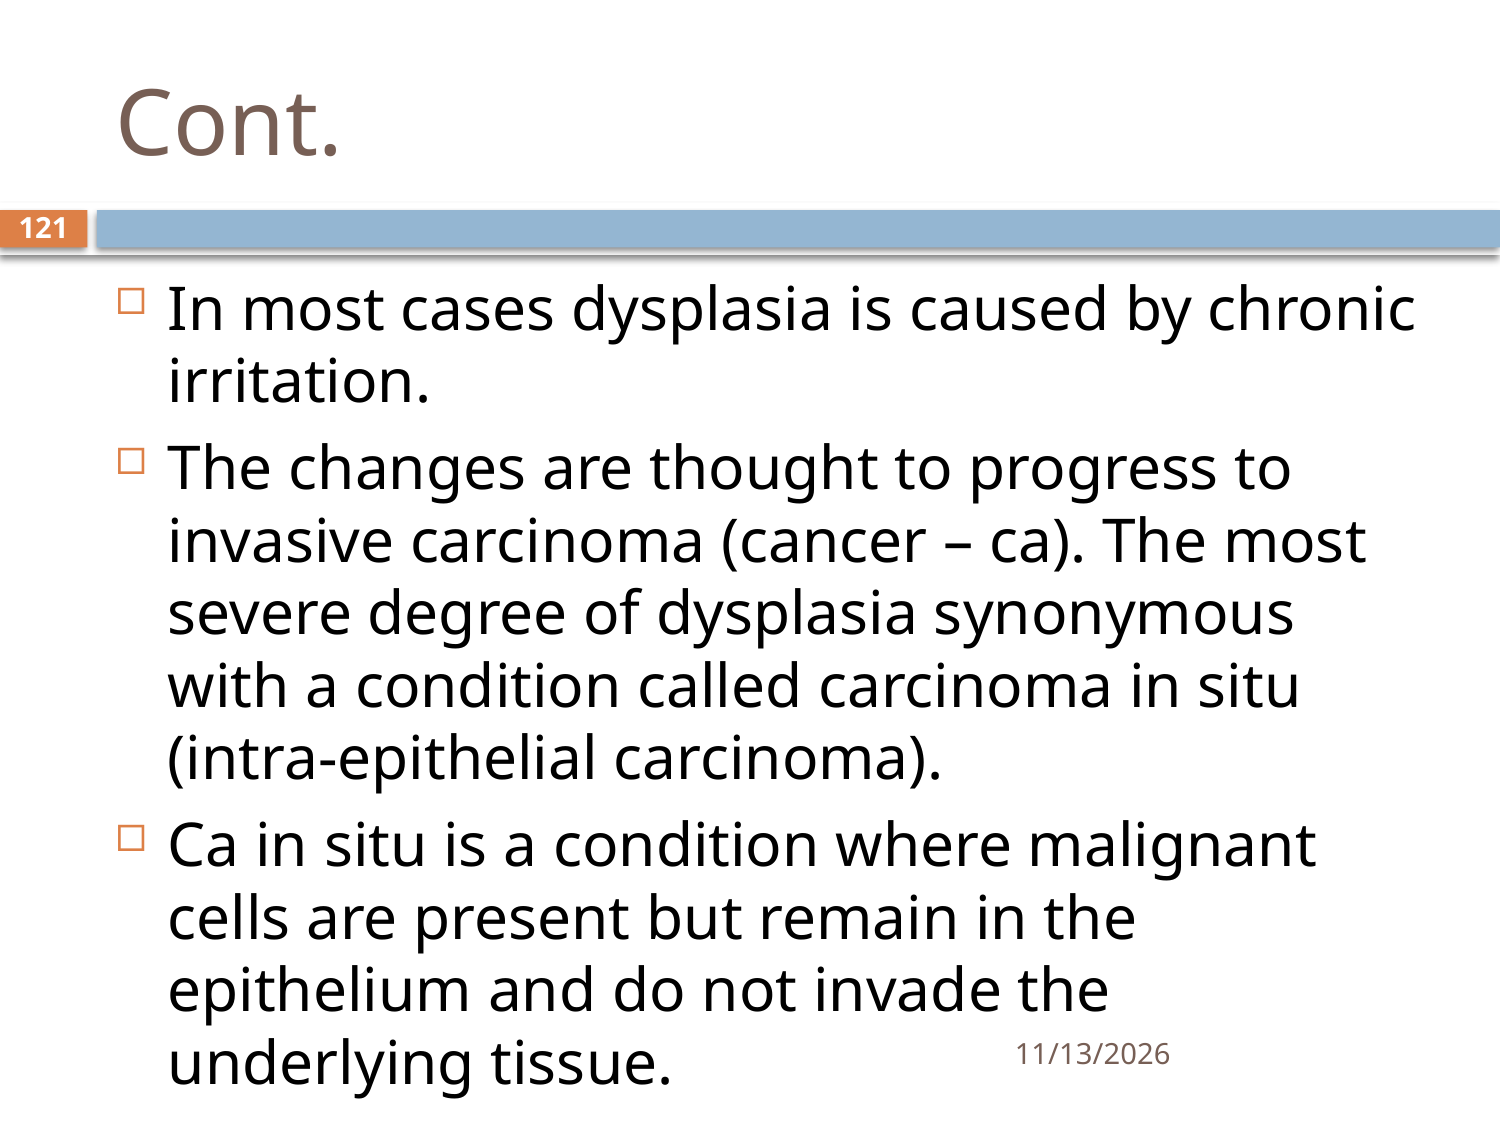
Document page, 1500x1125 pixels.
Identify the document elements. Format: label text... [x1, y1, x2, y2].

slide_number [999, 1025, 1438, 1085]
list In most cases dysplasia is caused by chronic irritation. The changes are thought to progress to invasive carcinoma (cancer – ca). The most severe degree of dysplasia synonymous with a condition called carcinoma in situ (intra-epithelial carcinoma). Ca in situ is a condition where malignant cells are present but remain in the epithelium and do not invade the underlying tissue. [100, 262, 1438, 1000]
title Cont. [100, 37, 1438, 200]
footer [99, 1024, 990, 1085]
slide_number 121 [0, 208, 88, 249]
